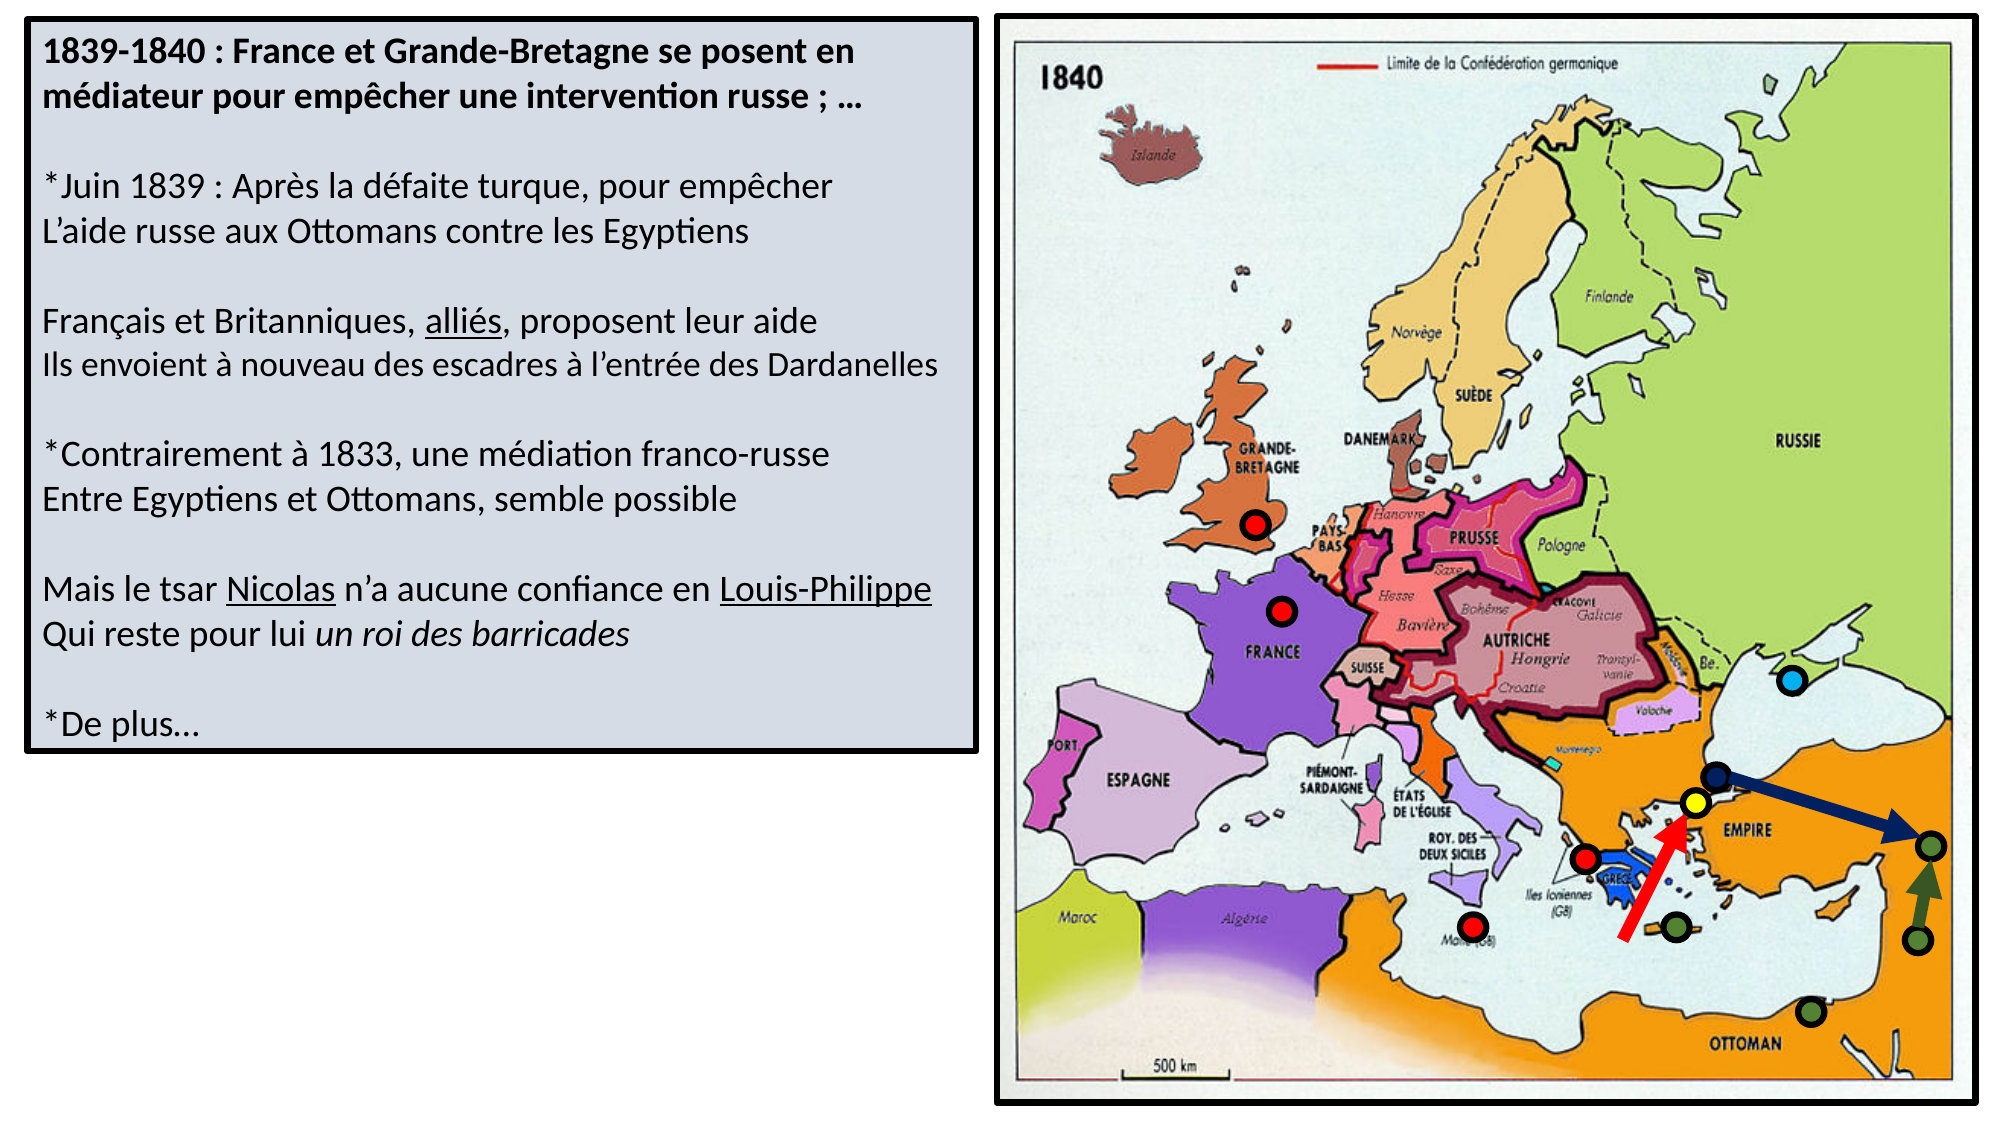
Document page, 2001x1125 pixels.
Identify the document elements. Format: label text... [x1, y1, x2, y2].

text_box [1917, 859, 1932, 928]
picture [999, 19, 1973, 1100]
text_box 1839-1840 : France et Grande-Bretagne se posent en médiateur pour empêcher une intervention russe ; … *Juin 1839 : Après la défaite turque, pour empêcher L’aide russe aux Ottomans contre les Egyptiens Français et Britanniques, alliés, proposent leur aide Ils envoient à nouveau des escadres à l’entrée des Dardanelles *Contrairement à 1833, une médiation franco-russe Entre Egyptiens et Ottomans, semble possible Mais le tsar Nicolas n’a aucune confiance en Louis-Philippe Qui reste pour lui un roi des barricades *De plus… [27, 19, 977, 752]
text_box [1622, 812, 1687, 941]
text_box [1729, 777, 1922, 838]
